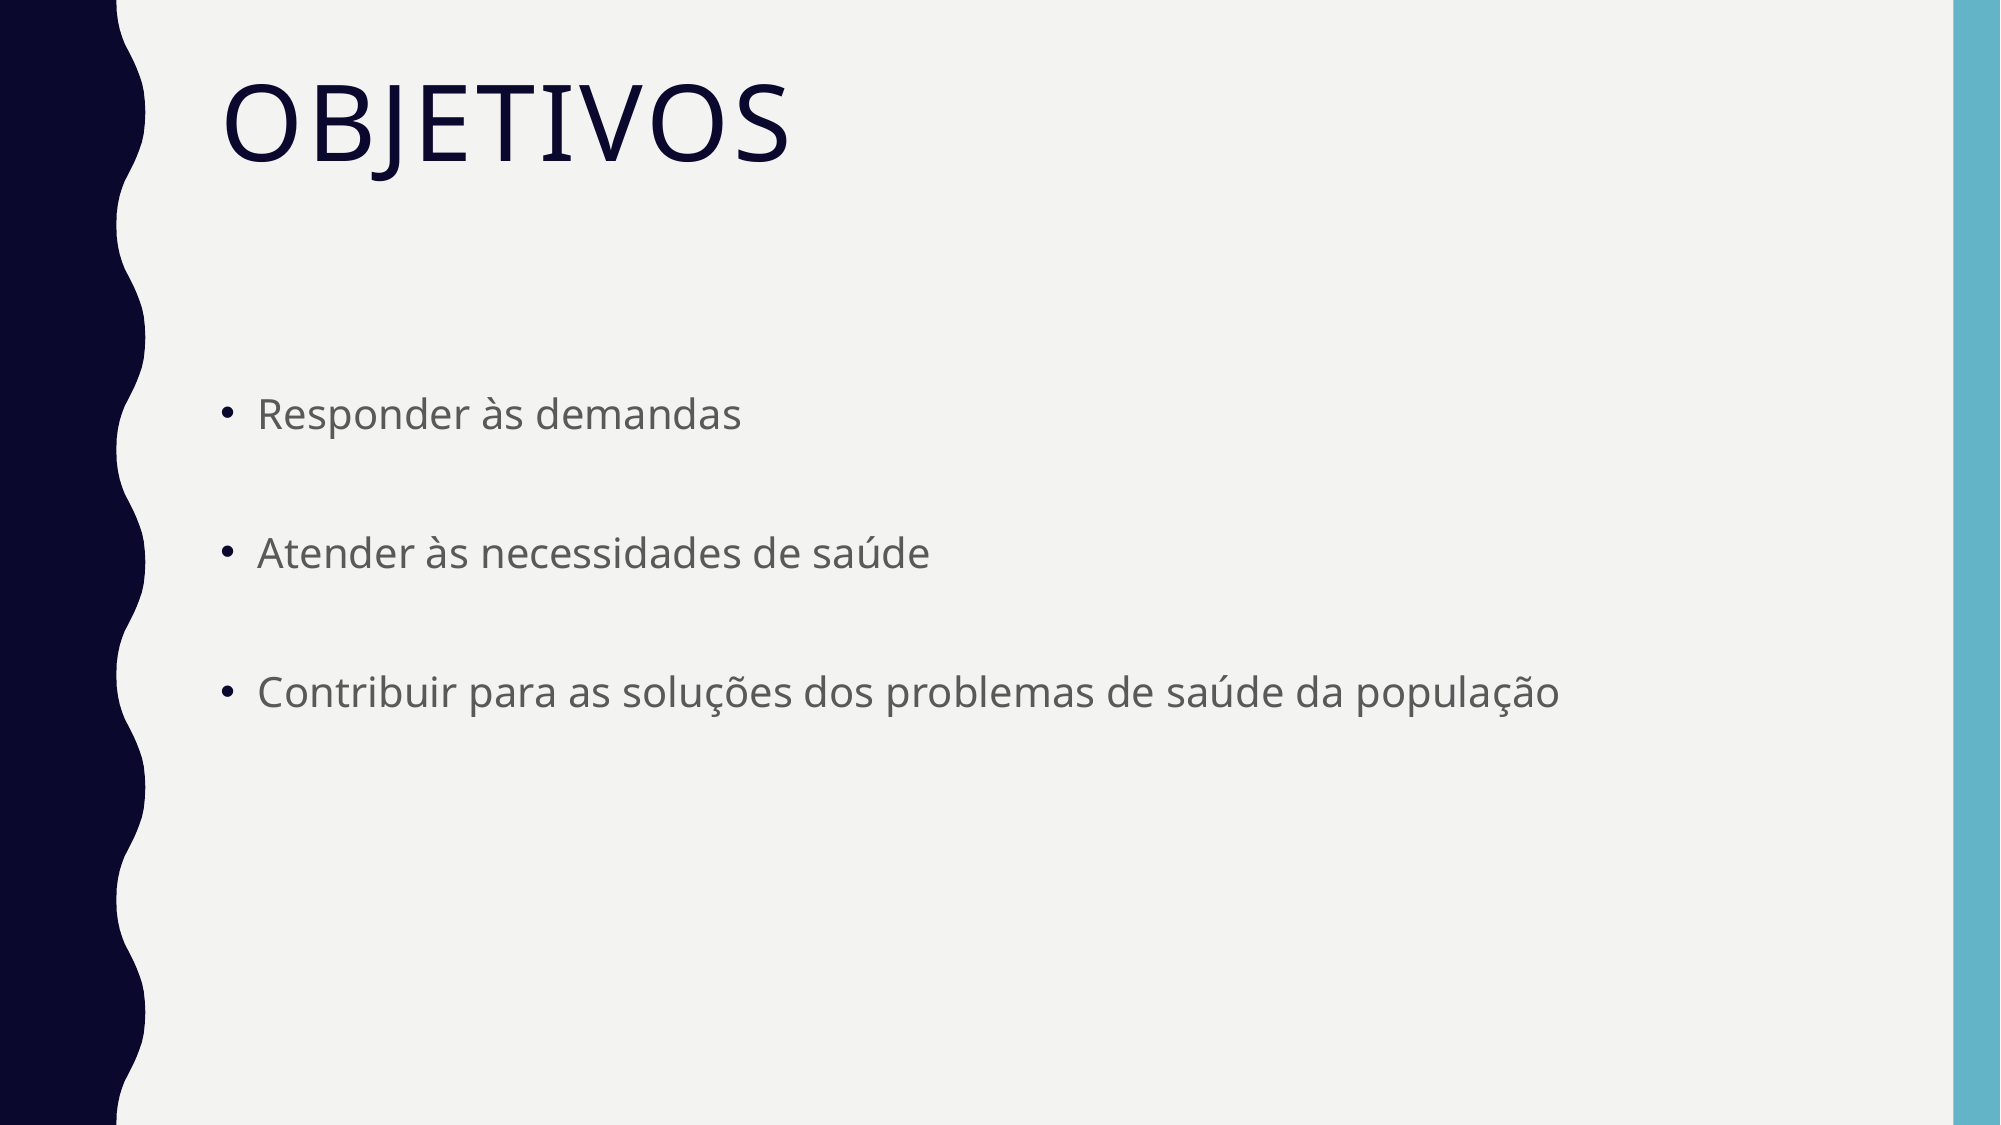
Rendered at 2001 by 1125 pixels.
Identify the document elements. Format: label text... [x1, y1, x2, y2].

title Objetivos [205, 62, 1875, 308]
list Responder às demandas Atender às necessidades de saúde Contribuir para as soluções dos problemas de saúde da população [205, 375, 1875, 965]
